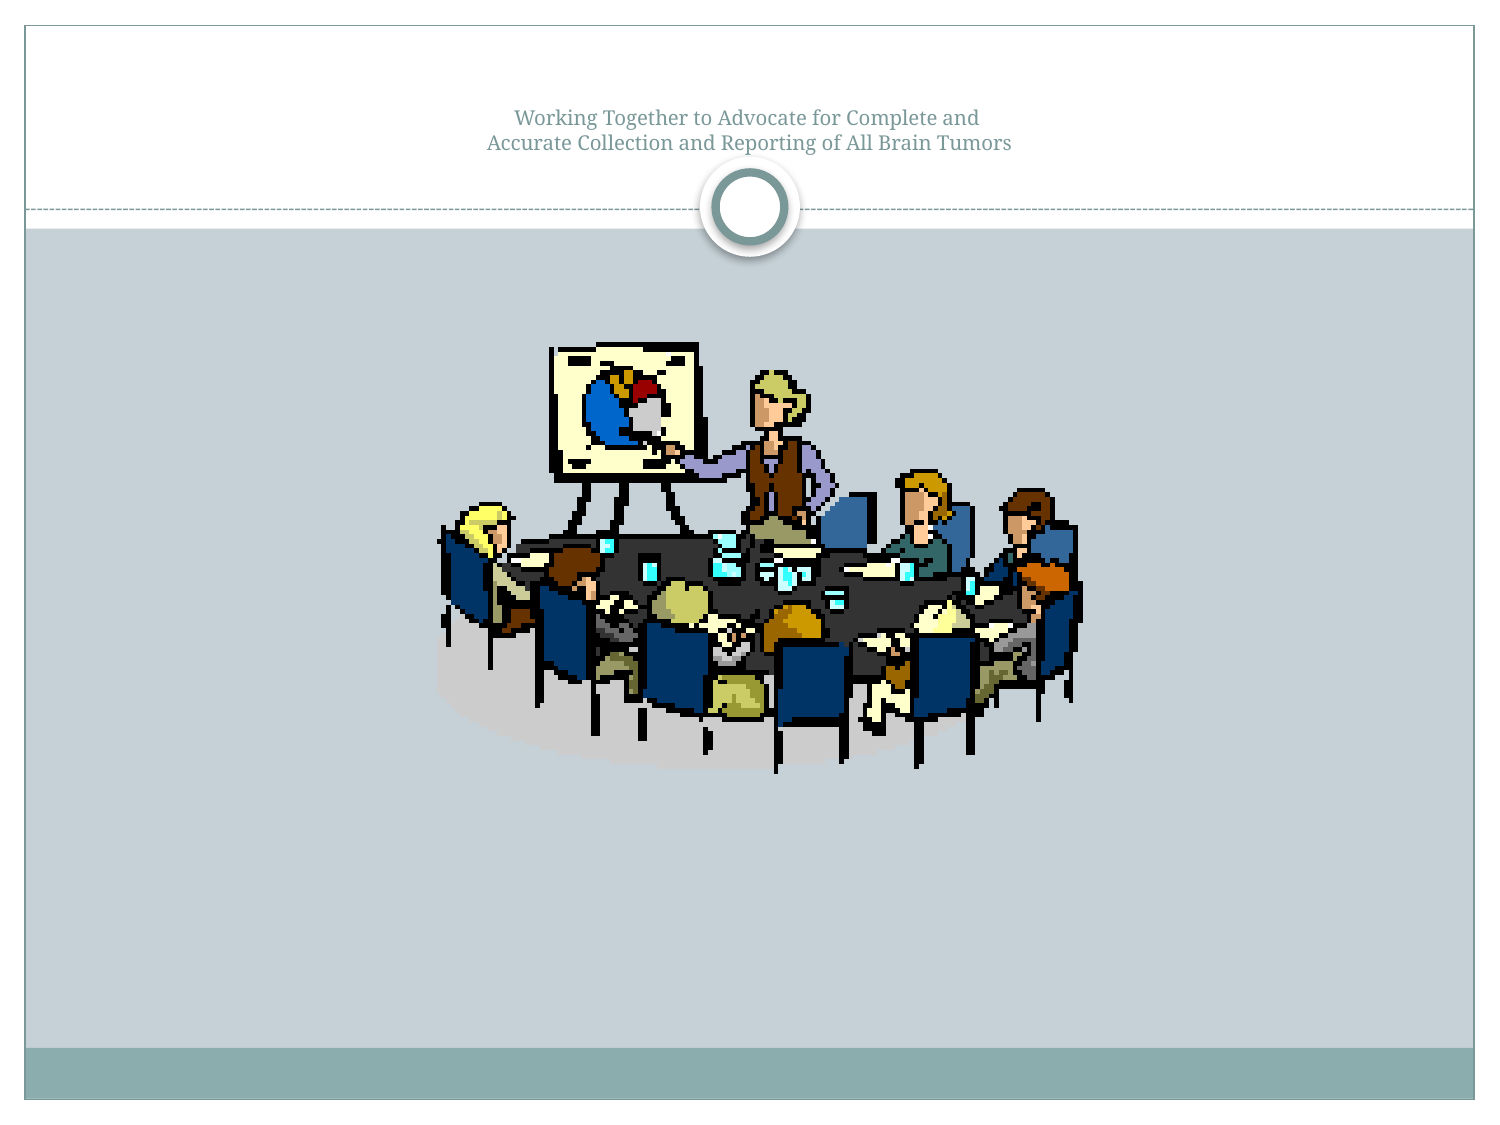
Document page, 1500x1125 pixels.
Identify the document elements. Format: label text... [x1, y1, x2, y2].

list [437, 337, 1088, 774]
title Working Together to Advocate for Complete and Accurate Collection and Reporting of All Brain Tumors [49, 37, 1450, 162]
